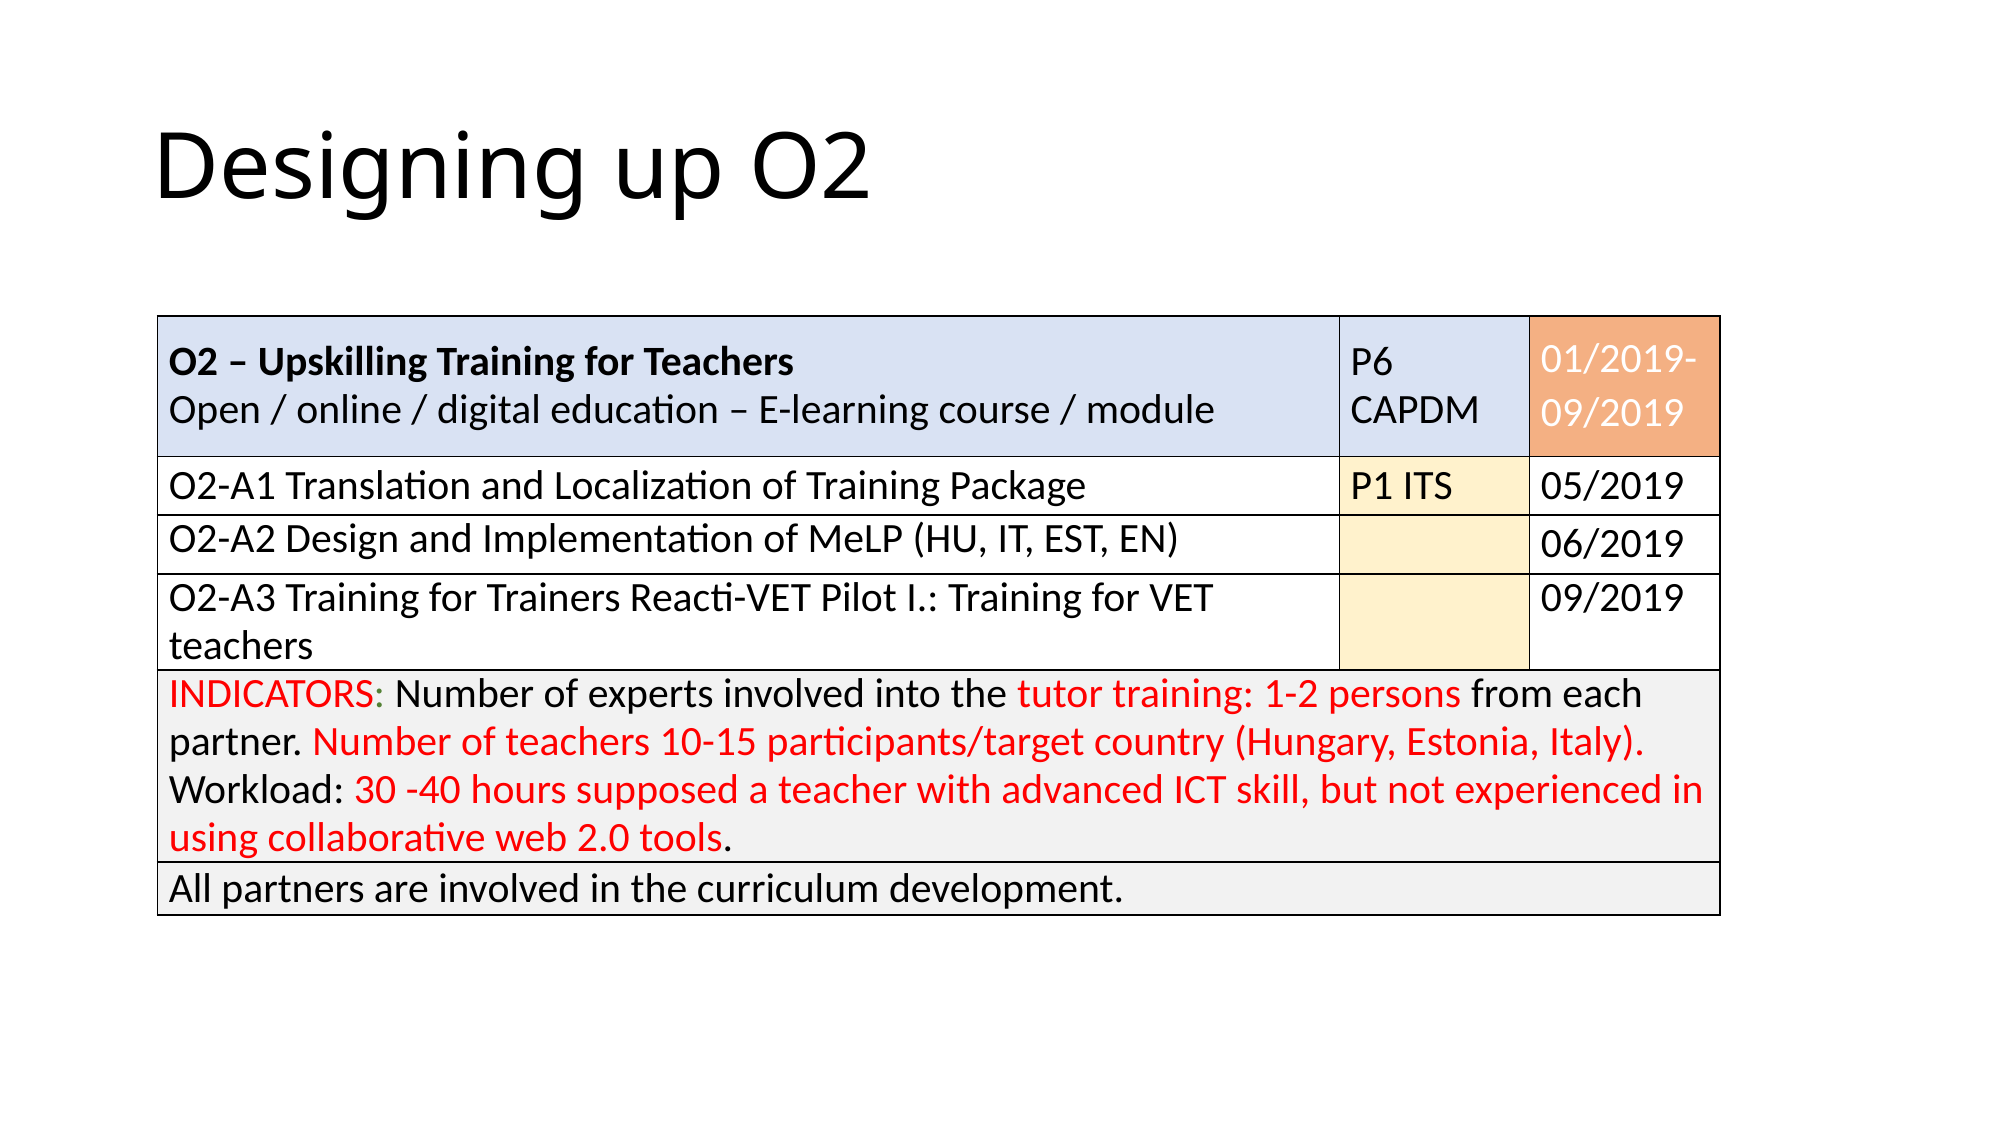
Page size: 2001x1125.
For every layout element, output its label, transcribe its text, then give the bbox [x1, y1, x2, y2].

table_header 01/2019- 09/2019 [1530, 317, 1719, 456]
title Designing up O2 [137, 59, 1863, 278]
table_cell INDICATORS: Number of experts involved into the tutor training: 1-2 persons from each partner. Number of teachers 10-15 participants/target country (Hungary, Estonia, Italy). Workload: 30 -40 hours supposed a teacher with advanced ICT skill, but not experienced in using collaborative web 2.0 tools. [158, 671, 1719, 861]
table_header P6 CAPDM [1340, 317, 1529, 456]
table_cell 05/2019 [1530, 457, 1719, 514]
table_cell [1340, 516, 1529, 573]
table_cell O2-A1 Translation and Localization of Training Package [158, 457, 1339, 514]
table_cell 06/2019 [1530, 516, 1719, 573]
table_cell [1340, 575, 1529, 669]
table_cell O2-A3 Training for Trainers Reacti-VET Pilot I.: Training for VET teachers [158, 575, 1339, 669]
table_cell O2-A2 Design and Implementation of MeLP (HU, IT, EST, EN) [158, 516, 1339, 573]
table_cell All partners are involved in the curriculum development. [158, 863, 1719, 914]
table_cell P1 ITS [1340, 457, 1529, 514]
table_header O2 – Upskilling Training for Teachers Open / online / digital education – E-learning course / module [158, 317, 1339, 456]
table_cell 09/2019 [1530, 575, 1719, 669]
